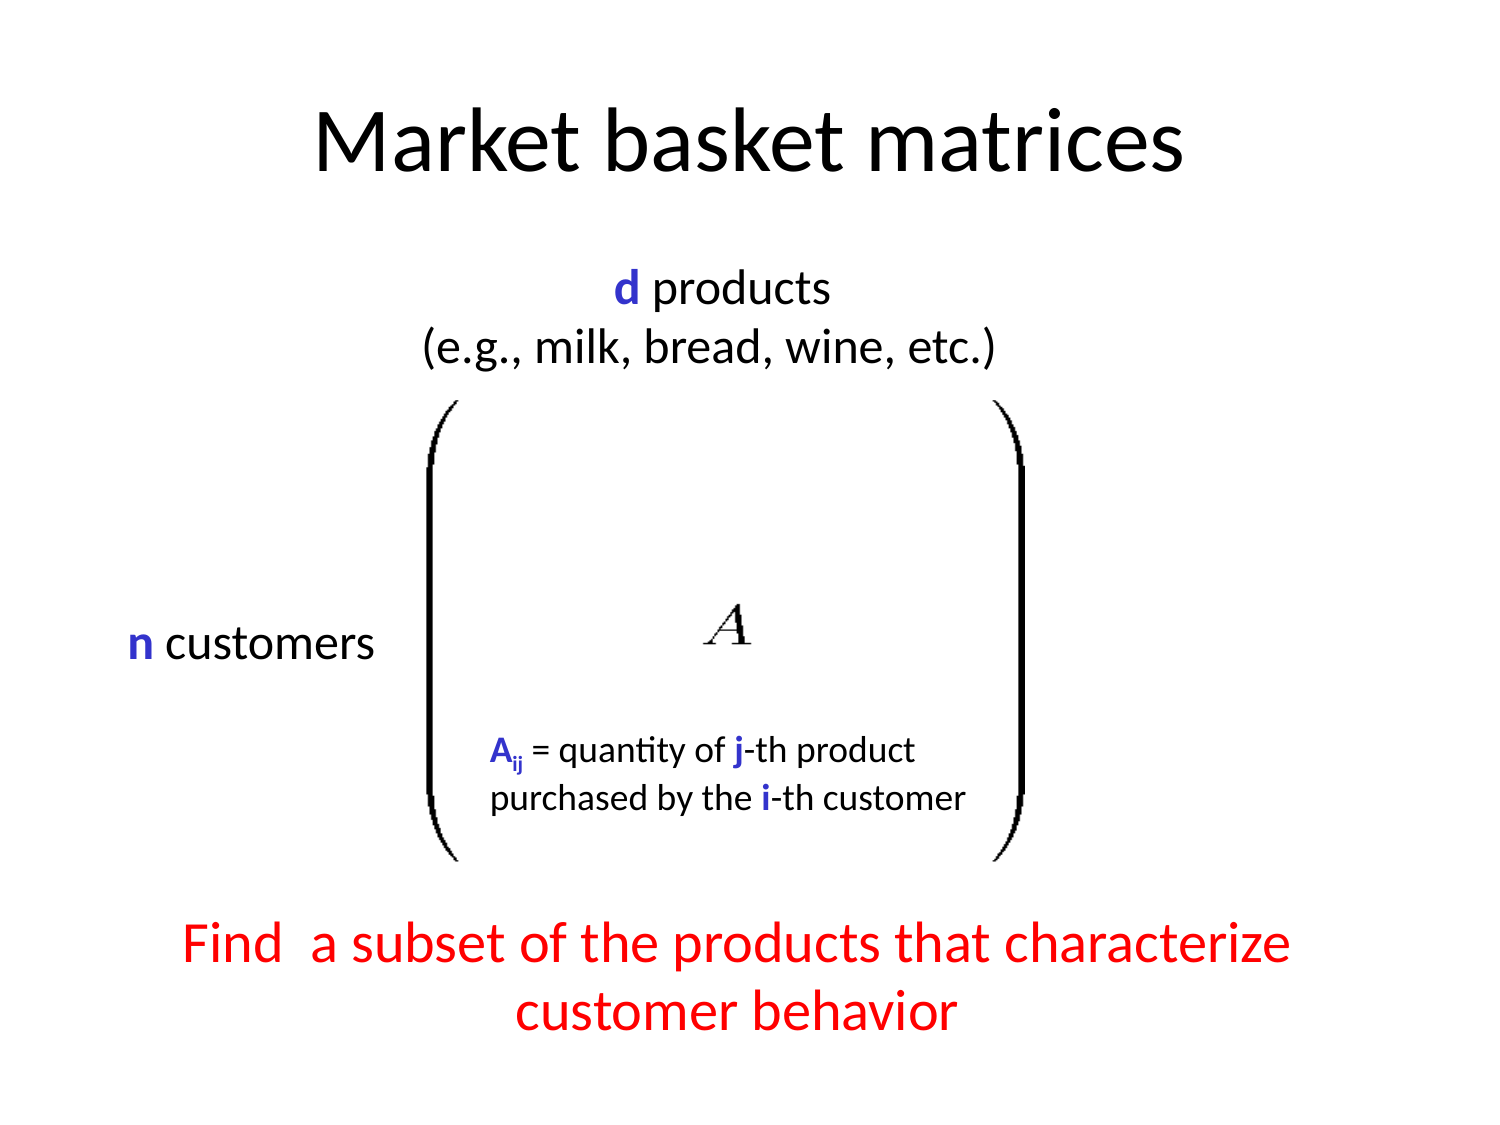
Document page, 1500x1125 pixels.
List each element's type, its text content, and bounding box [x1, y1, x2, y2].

picture [424, 399, 1025, 863]
text_box n customers [112, 605, 400, 695]
text_box d products (e.g., milk, bread, wine, etc.) [406, 250, 1050, 400]
text_box Find a subset of the products that characterize customer behavior [99, 899, 1375, 1052]
title Market basket matrices [74, 20, 1425, 257]
